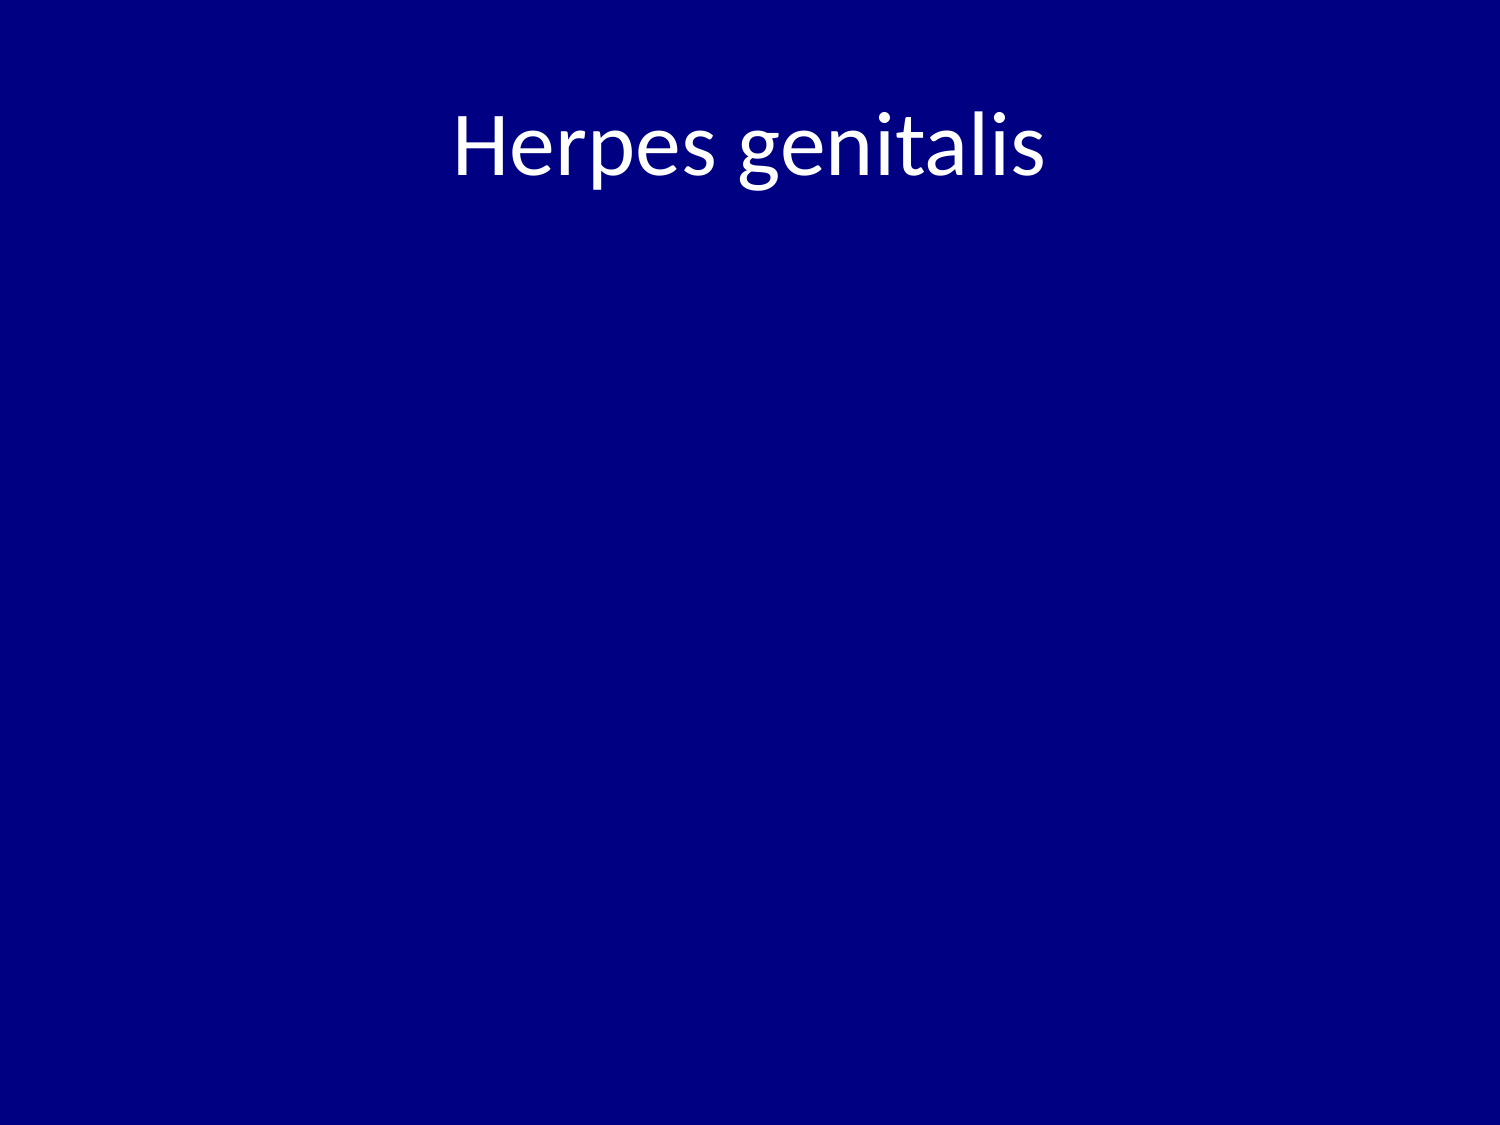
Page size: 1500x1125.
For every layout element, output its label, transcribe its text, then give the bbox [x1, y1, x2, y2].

title Herpes genitalis [75, 45, 1425, 233]
